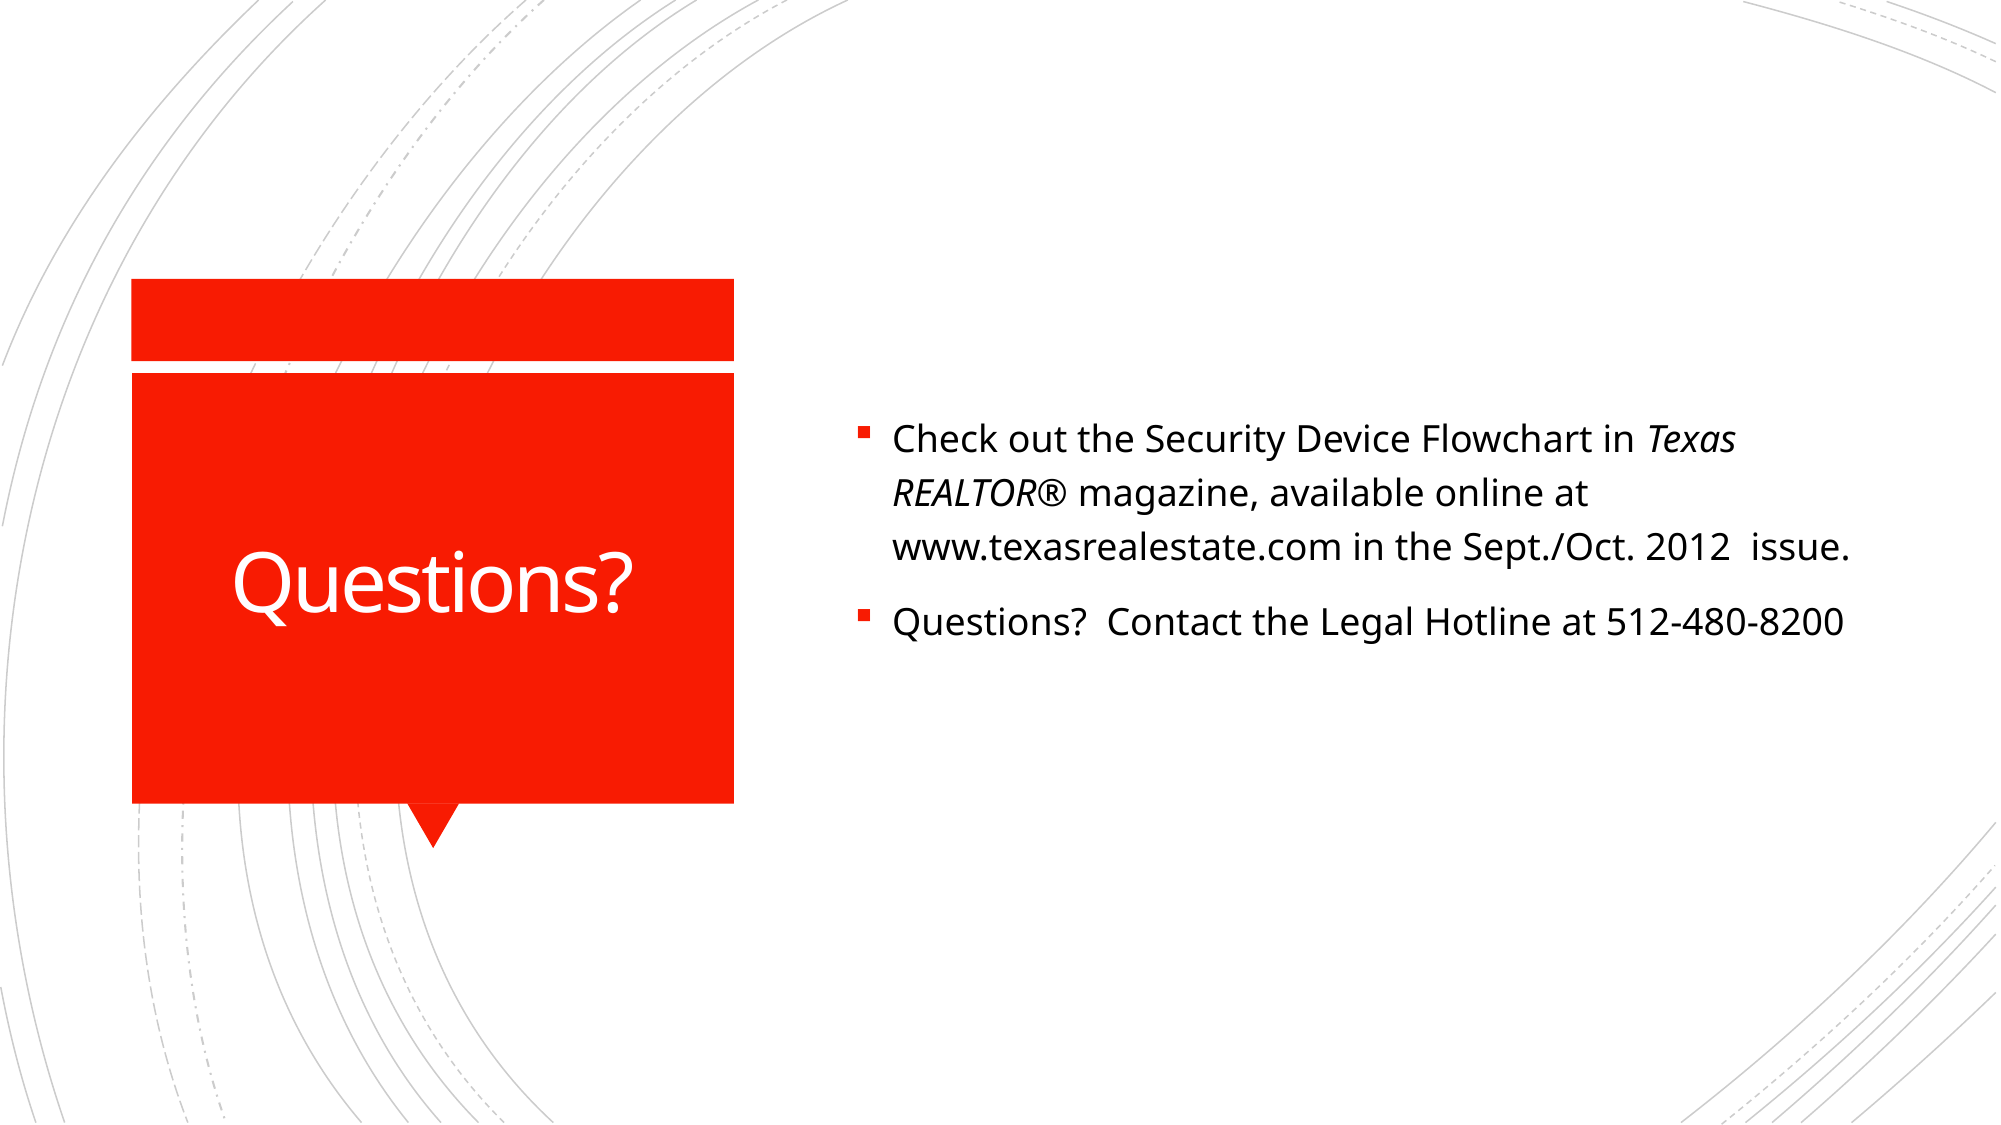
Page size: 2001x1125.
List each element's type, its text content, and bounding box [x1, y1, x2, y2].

title Questions? [145, 385, 720, 789]
list Check out the Security Device Flowchart in Texas REALTOR® magazine, available online at www.texasrealestate.com in the Sept./Oct. 2012 issue. Questions? Contact the Legal Hotline at 512-480-8200 [839, 131, 1871, 993]
